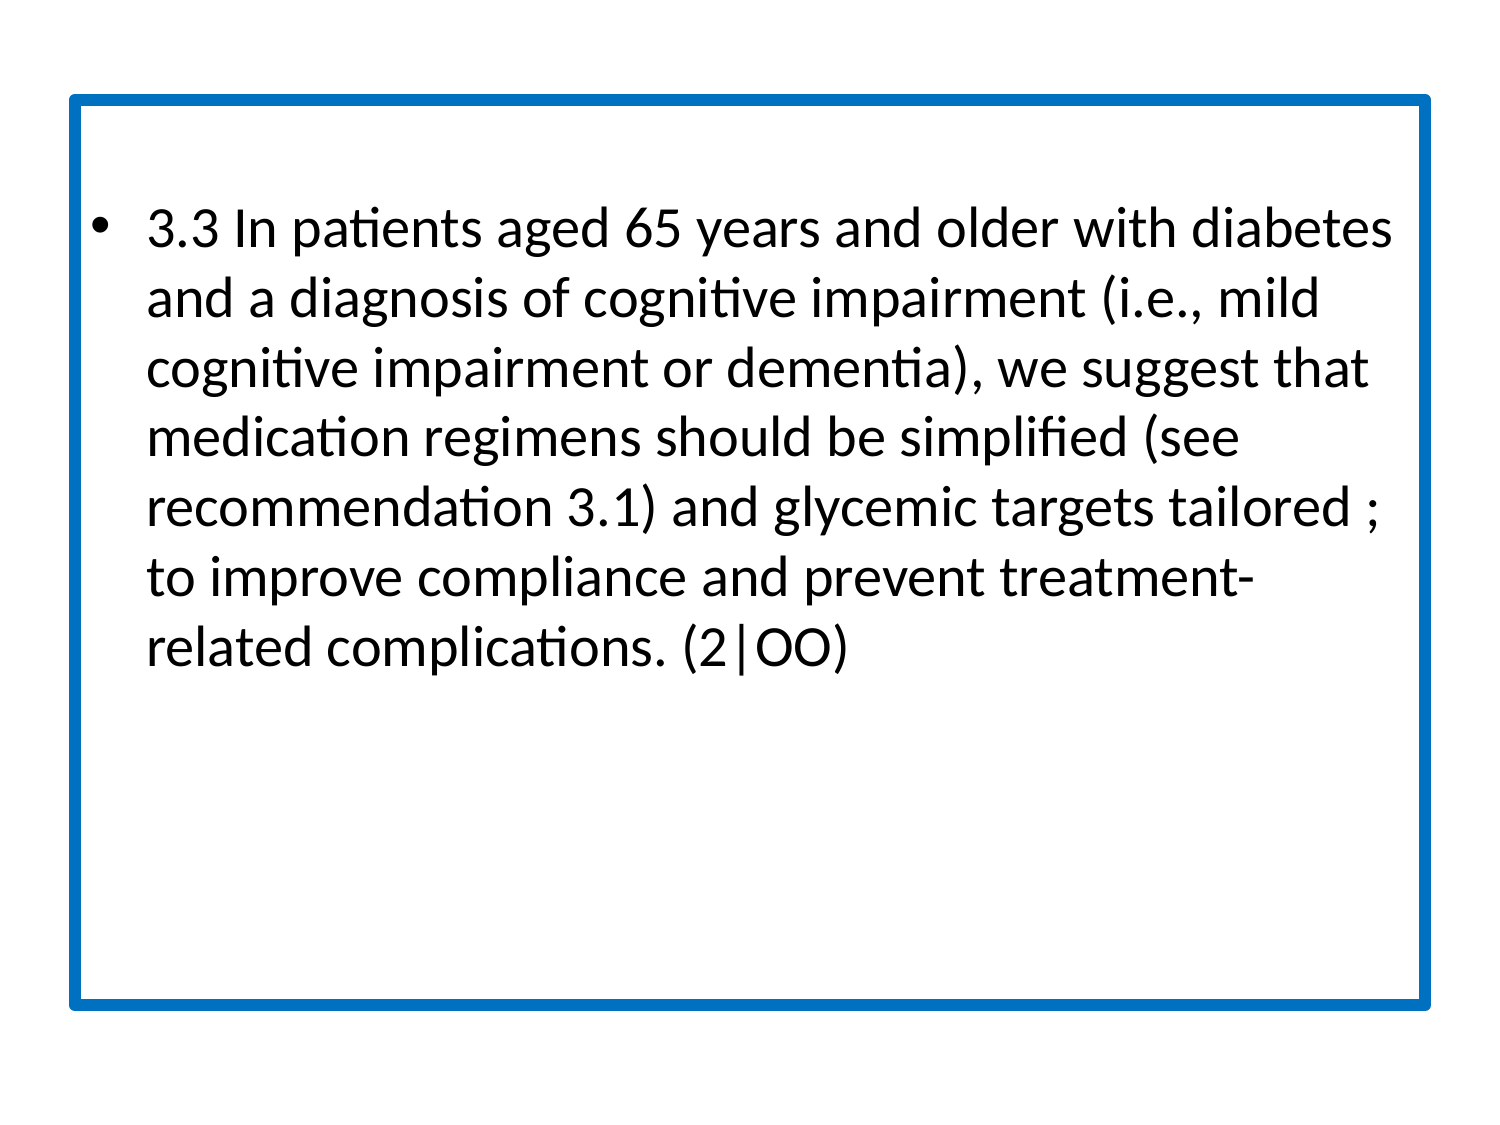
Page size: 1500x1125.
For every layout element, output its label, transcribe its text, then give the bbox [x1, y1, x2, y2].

list 3.3 In patients aged 65 years and older with diabetes and a diagnosis of cognitive impairment (i.e., mild cognitive impairment or dementia), we suggest that medication regimens should be simplified (see recommendation 3.1) and glycemic targets tailored ; to improve compliance and prevent treatment-related complications. (2|OO) [75, 99, 1425, 1005]
